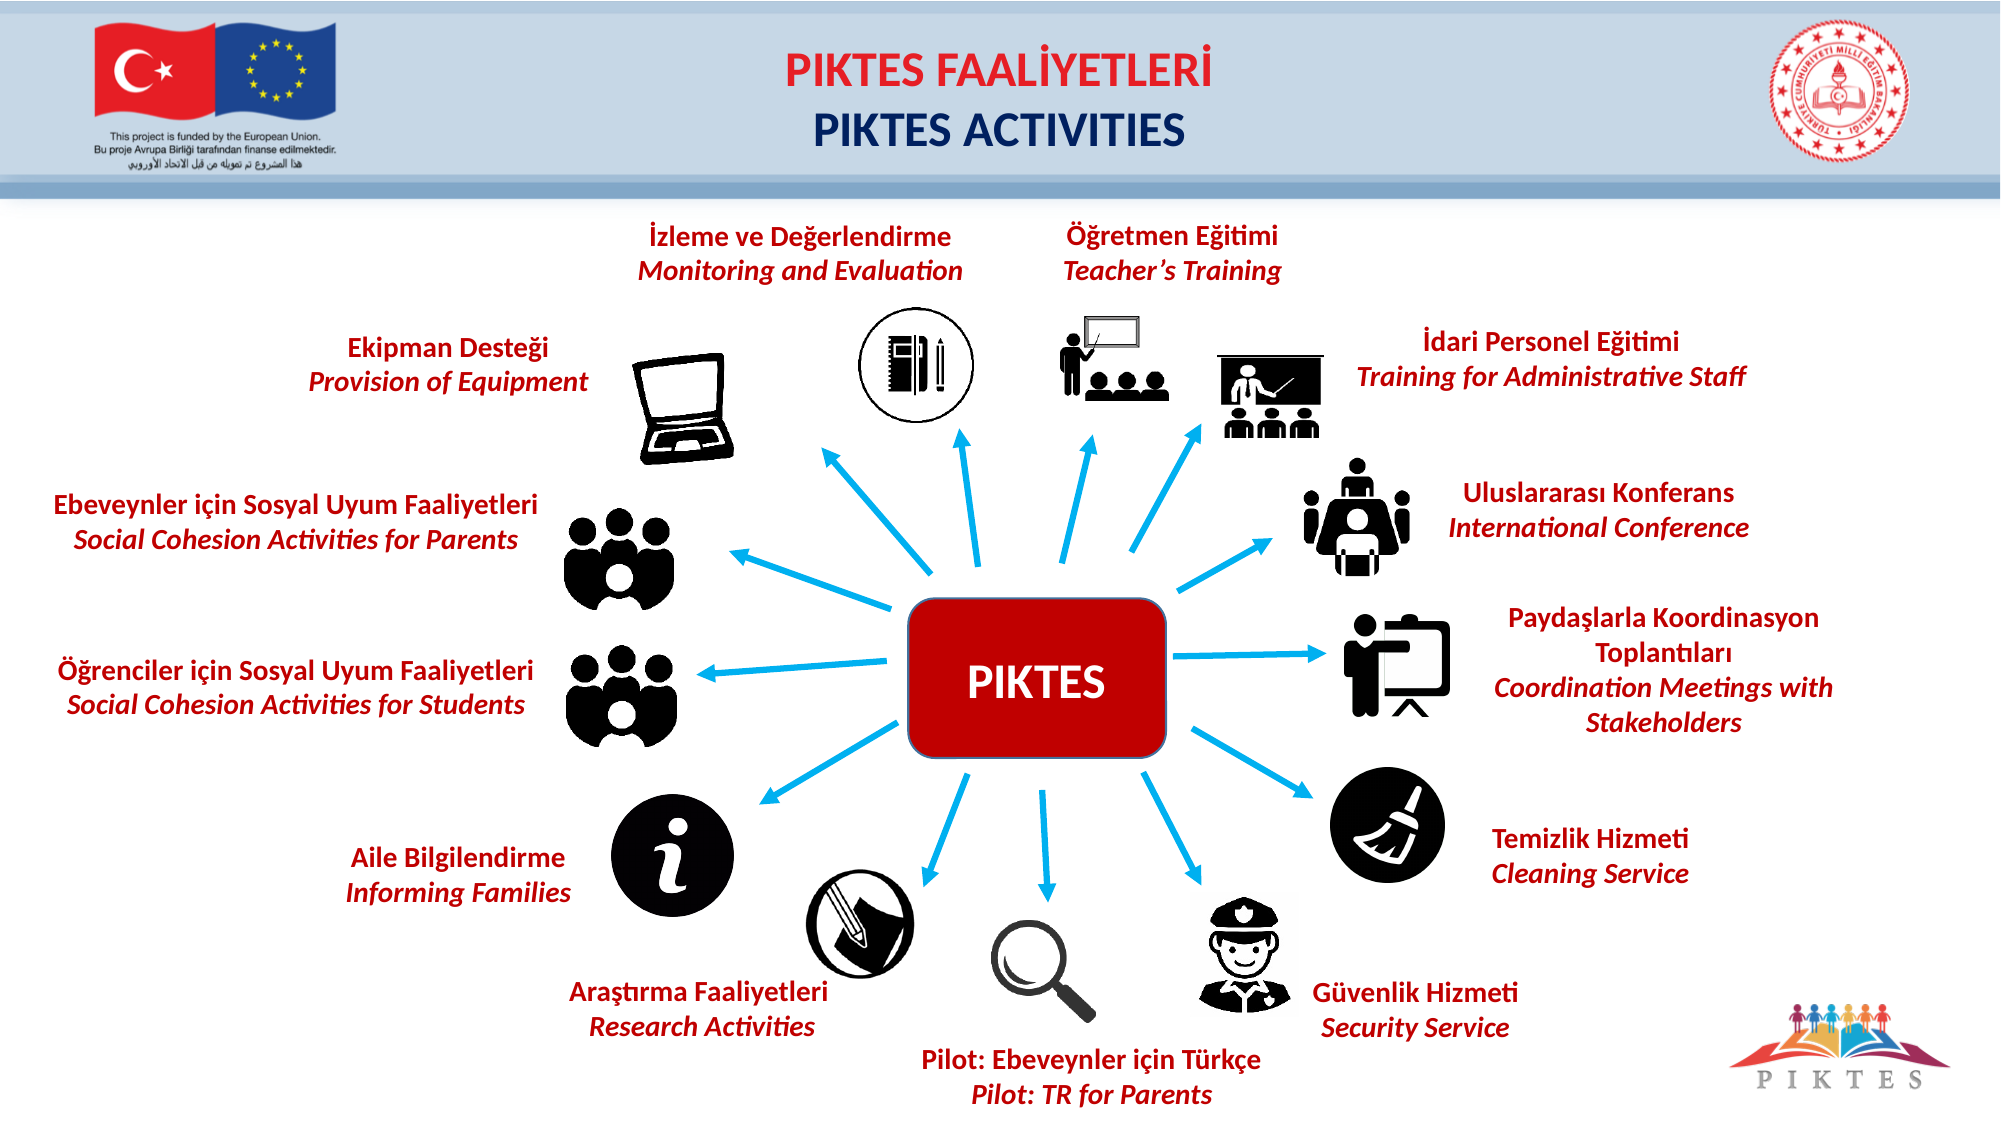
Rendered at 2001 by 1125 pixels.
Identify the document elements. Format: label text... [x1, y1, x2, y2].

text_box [1042, 789, 1048, 903]
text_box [1177, 538, 1273, 592]
text_box PIKTES FAALİYETLERİ PIKTES ACTIVITIES [0, 28, 2000, 164]
text_box Öğretmen Eğitimi Teacher’s Training [1027, 208, 1319, 294]
text_box Öğrenciler için Sosyal Uyum Faaliyetleri Social Cohesion Activities for Students [41, 643, 552, 729]
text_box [696, 660, 887, 675]
text_box Güvenlik Hizmeti Security Service [1249, 965, 1582, 1051]
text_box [1172, 653, 1327, 657]
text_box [821, 447, 931, 575]
text_box İdari Personel Eğitimi Training for Administrative Staff [1340, 315, 1763, 400]
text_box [1131, 423, 1202, 553]
text_box İzleme ve Değerlendirme Monitoring and Evaluation [618, 209, 983, 295]
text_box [1143, 772, 1202, 886]
text_box Ebeveynler için Sosyal Uyum Faaliyetleri Social Cohesion Activities for Parents [30, 477, 563, 563]
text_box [1061, 434, 1093, 564]
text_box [959, 428, 979, 567]
text_box PIKTES [907, 597, 1168, 760]
text_box Pilot: Ebeveynler için Türkçe Pilot: TR for Parents [842, 1033, 1341, 1118]
text_box Temizlik Hizmeti Cleaning Service [1424, 812, 1757, 898]
text_box Uluslararası Konferans International Conference [1425, 465, 1859, 551]
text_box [759, 722, 898, 805]
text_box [1192, 728, 1314, 799]
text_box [923, 773, 968, 843]
text_box Araştırma Faaliyetleri Research Activities [460, 964, 938, 1050]
text_box Paydaşlarla Koordinasyon Toplantıları Coordination Meetings with Stakeholders [1424, 591, 1904, 746]
picture [0, 0, 2001, 1125]
text_box Ekipman Desteği Provision of Equipment [209, 320, 688, 406]
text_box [728, 550, 892, 610]
text_box Aile Bilgilendirme Informing Families [277, 831, 611, 916]
